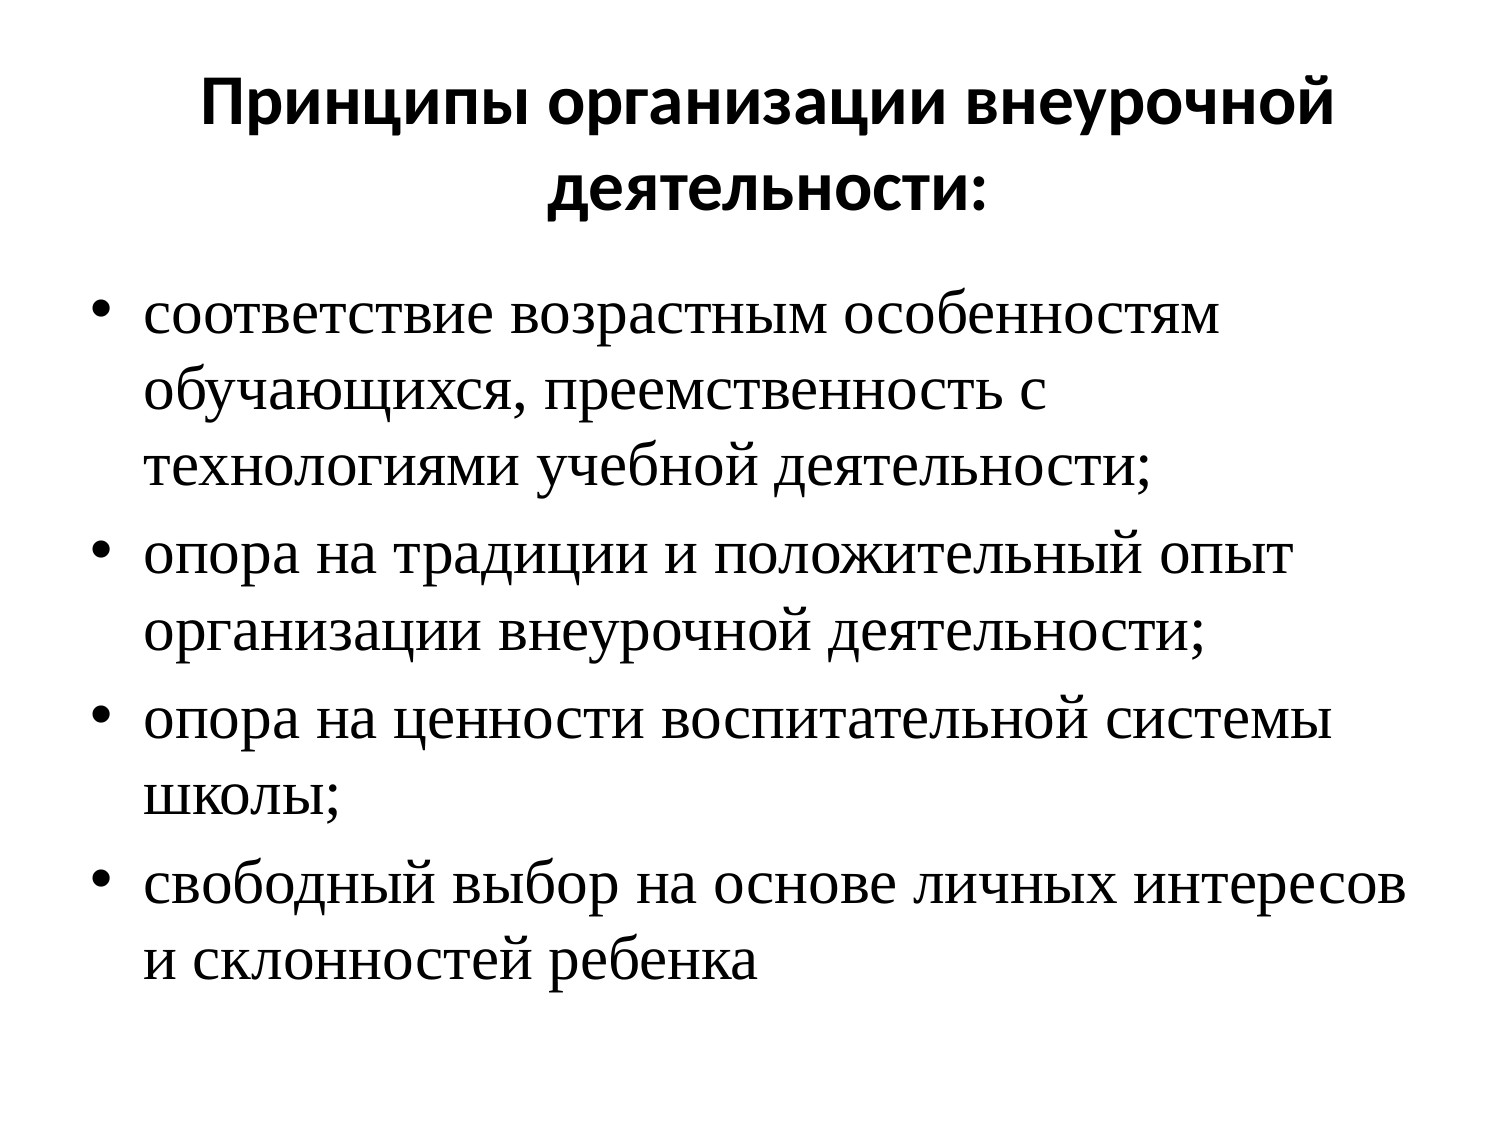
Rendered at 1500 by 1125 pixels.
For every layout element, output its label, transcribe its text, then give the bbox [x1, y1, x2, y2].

list соответствие возрастным особенностям обучающихся, преемственность с технологиями учебной деятельности; опора на традиции и положительный опыт организации внеурочной деятельности; опора на ценности воспитательной системы школы; свободный выбор на основе личных интересов и склонностей ребенка [75, 262, 1425, 1005]
title Принципы организации внеурочной деятельности: [75, 45, 1463, 233]
